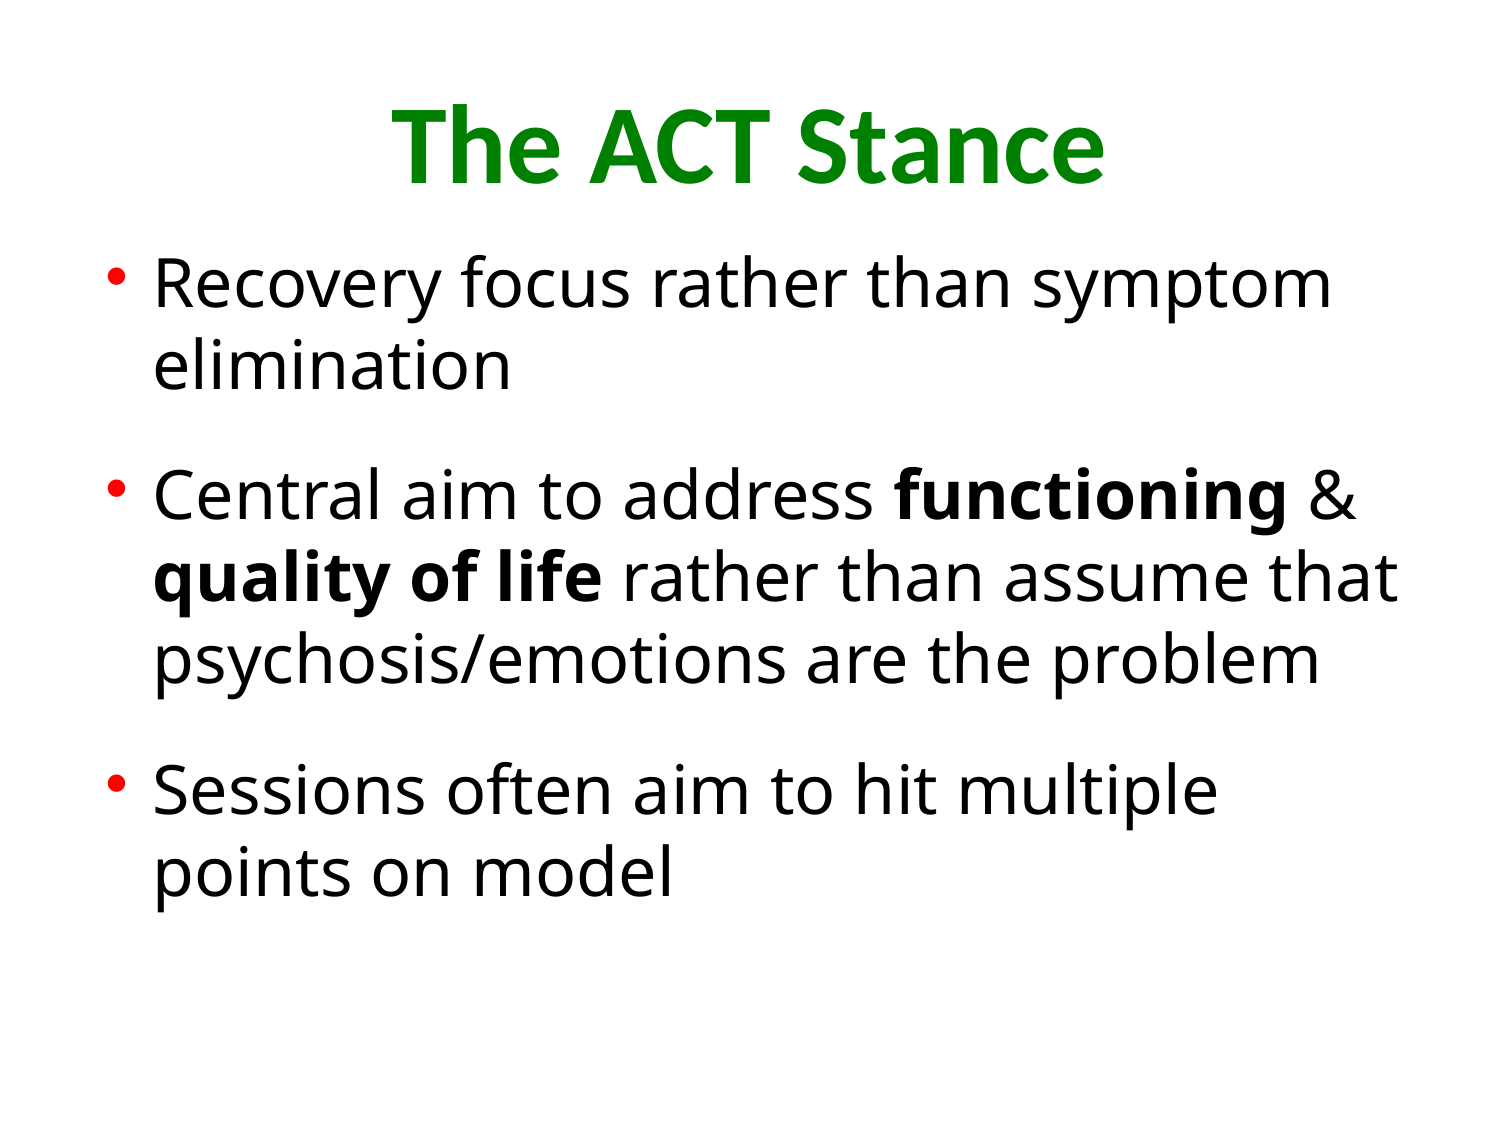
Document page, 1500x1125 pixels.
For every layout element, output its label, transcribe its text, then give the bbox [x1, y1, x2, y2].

list Recovery focus rather than symptom elimination Central aim to address functioning & quality of life rather than assume that psychosis/emotions are the problem Sessions often aim to hit multiple points on model [75, 231, 1425, 997]
title The ACT Stance [75, 51, 1425, 226]
